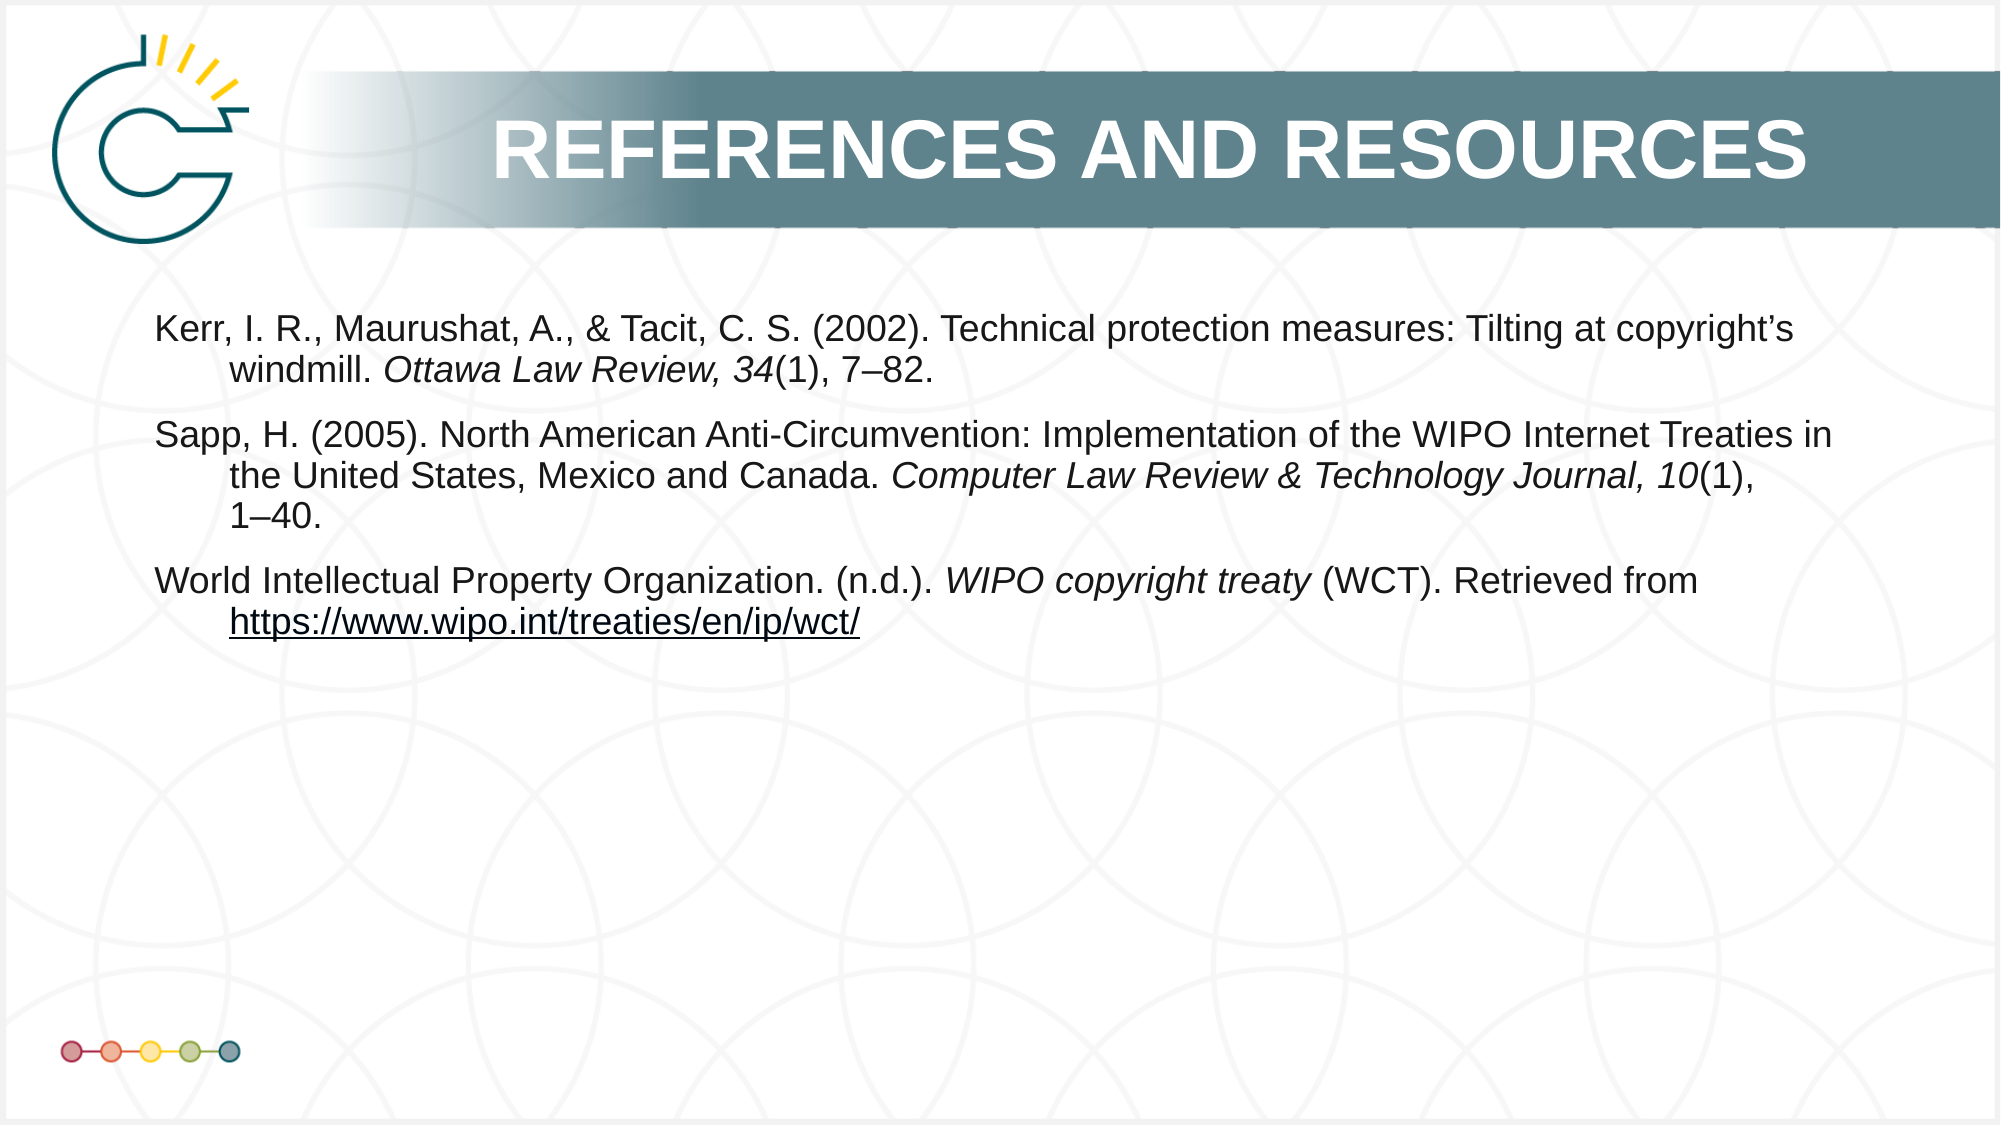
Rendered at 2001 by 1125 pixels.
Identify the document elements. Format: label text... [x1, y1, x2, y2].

picture [0, 0, 2001, 1125]
list Kerr, I. R., Maurushat, A., & Tacit, C. S. (2002). Technical protection measures: Tilting at copyright’s windmill. Ottawa Law Review, 34(1), 7–82. Sapp, H. (2005). North American Anti-Circumvention: Implementation of the WIPO Internet Treaties in the United States, Mexico and Canada. Computer Law Review & Technology Journal, 10(1), 1–40. World Intellectual Property Organization. (n.d.). WIPO copyright treaty (WCT). Retrieved from https://www.wipo.int/treaties/en/ip/wct/ [139, 302, 1863, 1000]
